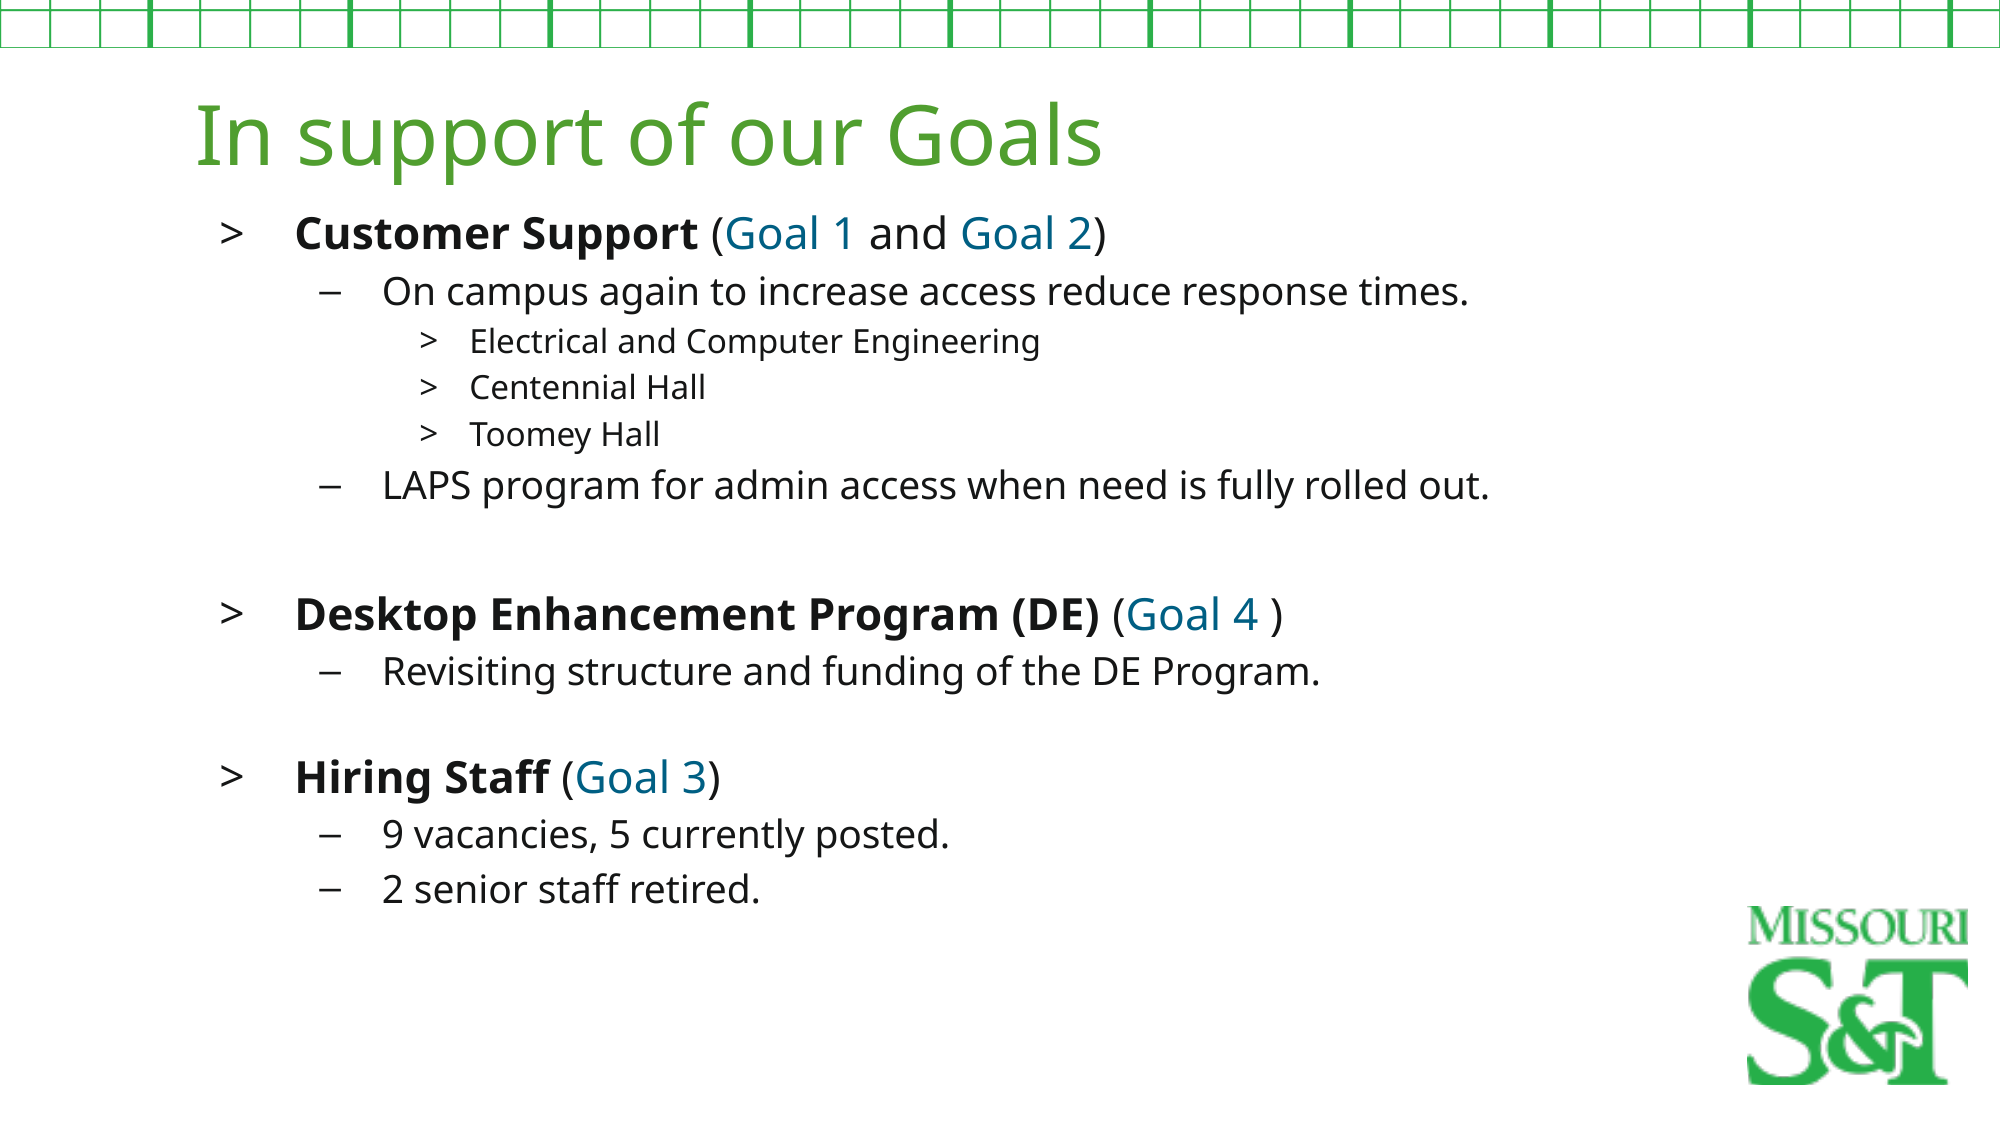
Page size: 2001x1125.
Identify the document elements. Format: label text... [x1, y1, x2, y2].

list In support of our Goals [180, 85, 1971, 198]
picture [0, 0, 2000, 48]
list Customer Support (Goal 1 and Goal 2) On campus again to increase access reduce response times. Electrical and Computer Engineering Centennial Hall Toomey Hall LAPS program for admin access when need is fully rolled out. Desktop Enhancement Program (DE) (Goal 4 ) Revisiting structure and funding of the DE Program. Hiring Staff (Goal 3) 9 vacancies, 5 currently posted. 2 senior staff retired. [204, 198, 1937, 1074]
